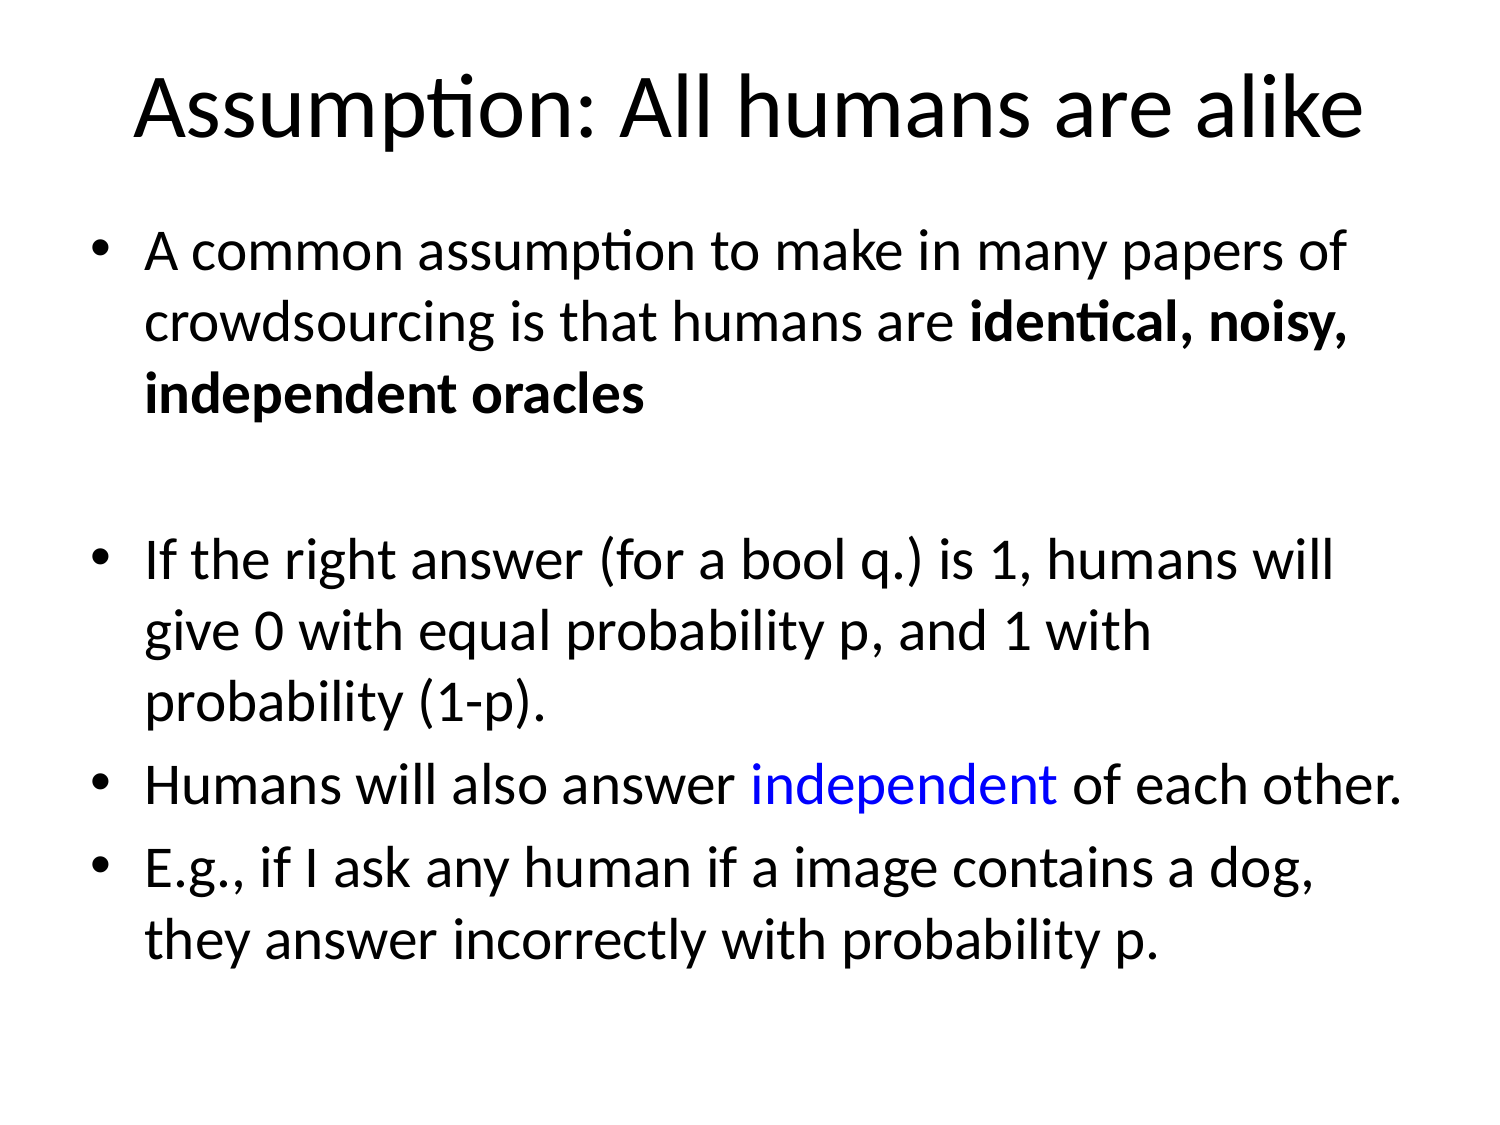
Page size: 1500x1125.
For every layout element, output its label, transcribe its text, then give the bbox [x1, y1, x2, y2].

title Assumption: All humans are alike [75, 22, 1425, 180]
list A common assumption to make in many papers of crowdsourcing is that humans are identical, noisy, independent oracles If the right answer (for a bool q.) is 1, humans will give 0 with equal probability p, and 1 with probability (1-p). Humans will also answer independent of each other. E.g., if I ask any human if a image contains a dog, they answer incorrectly with probability p. [75, 203, 1425, 1034]
